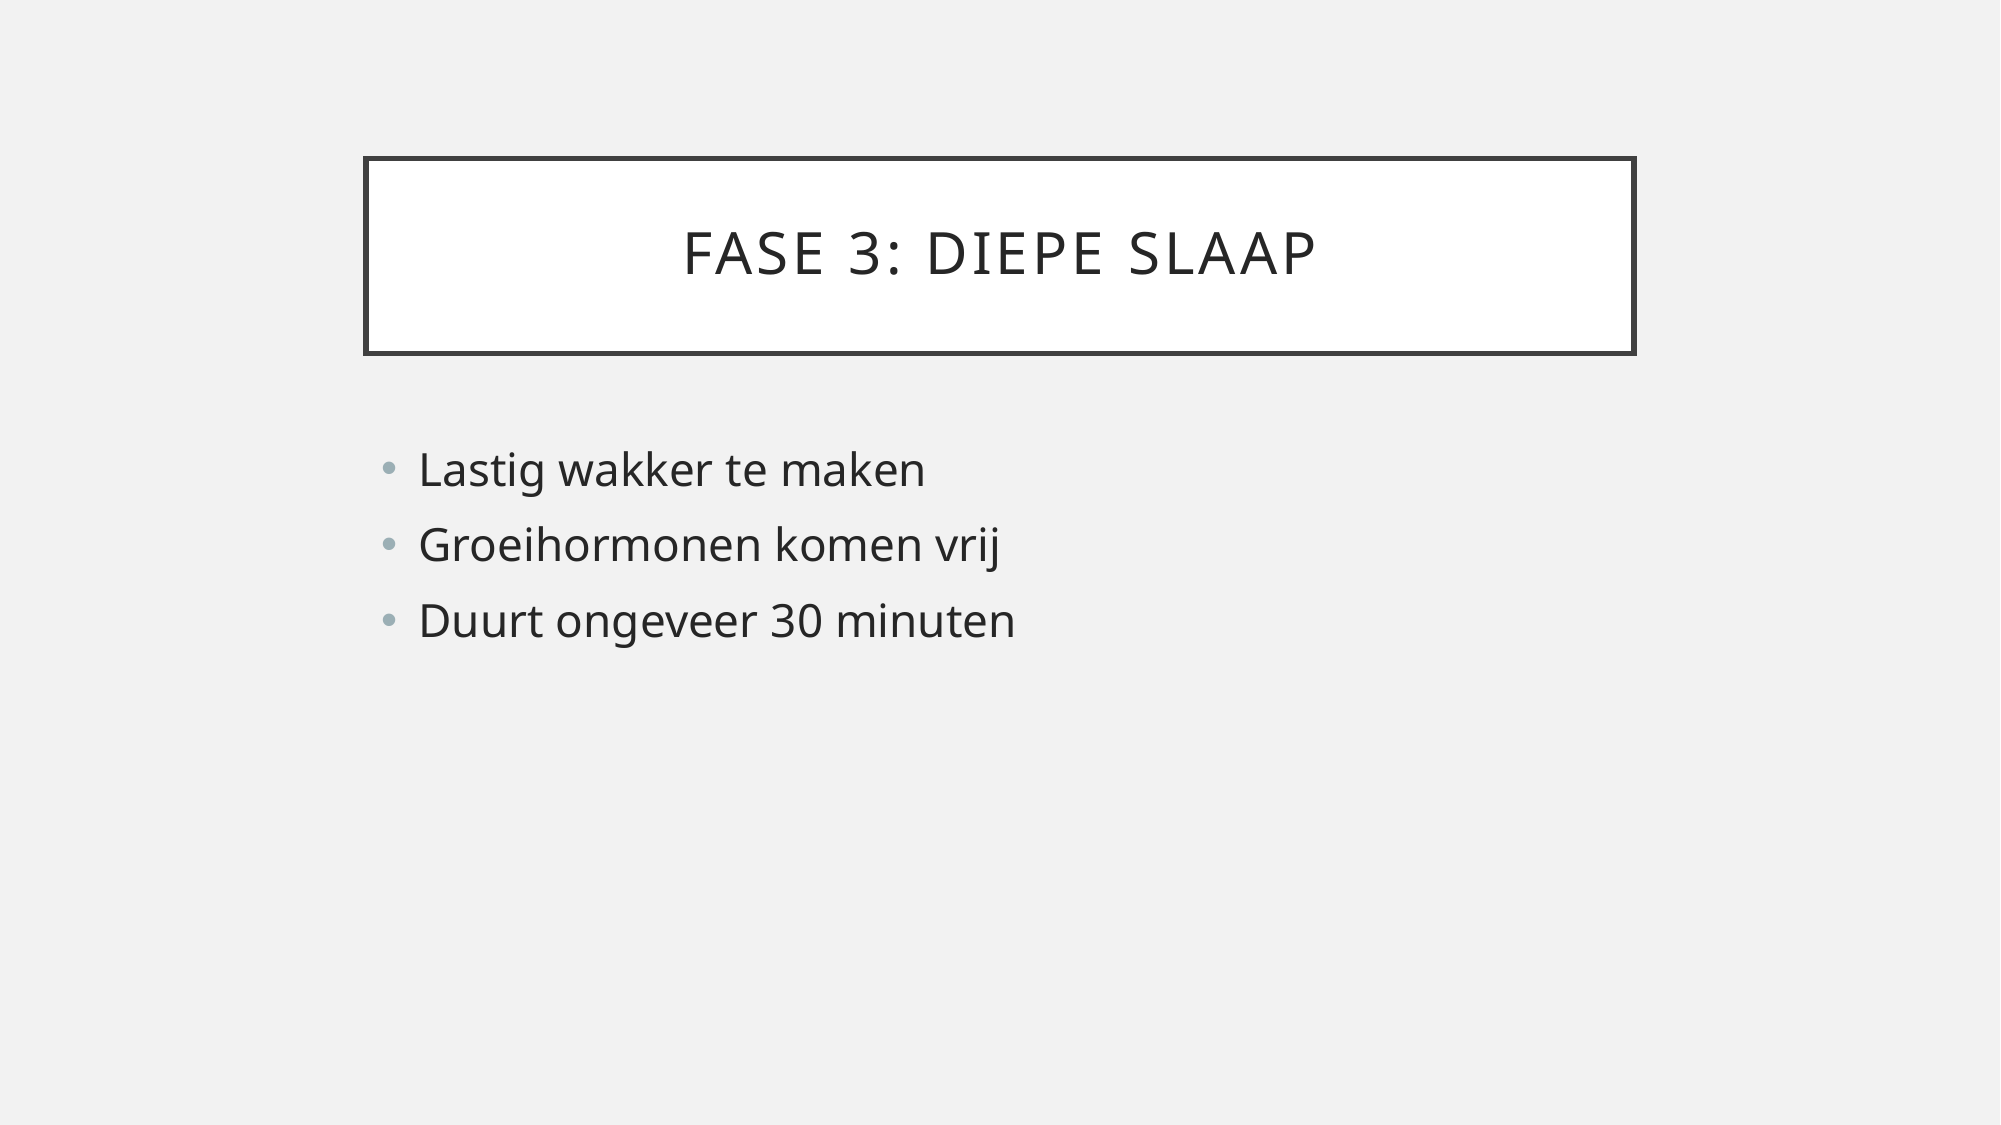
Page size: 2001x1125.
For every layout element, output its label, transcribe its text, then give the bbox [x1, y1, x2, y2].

list Lastig wakker te maken Groeihormonen komen vrij Duurt ongeveer 30 minuten [366, 432, 1634, 942]
title Fase 3: diepe slaap [363, 156, 1637, 356]
